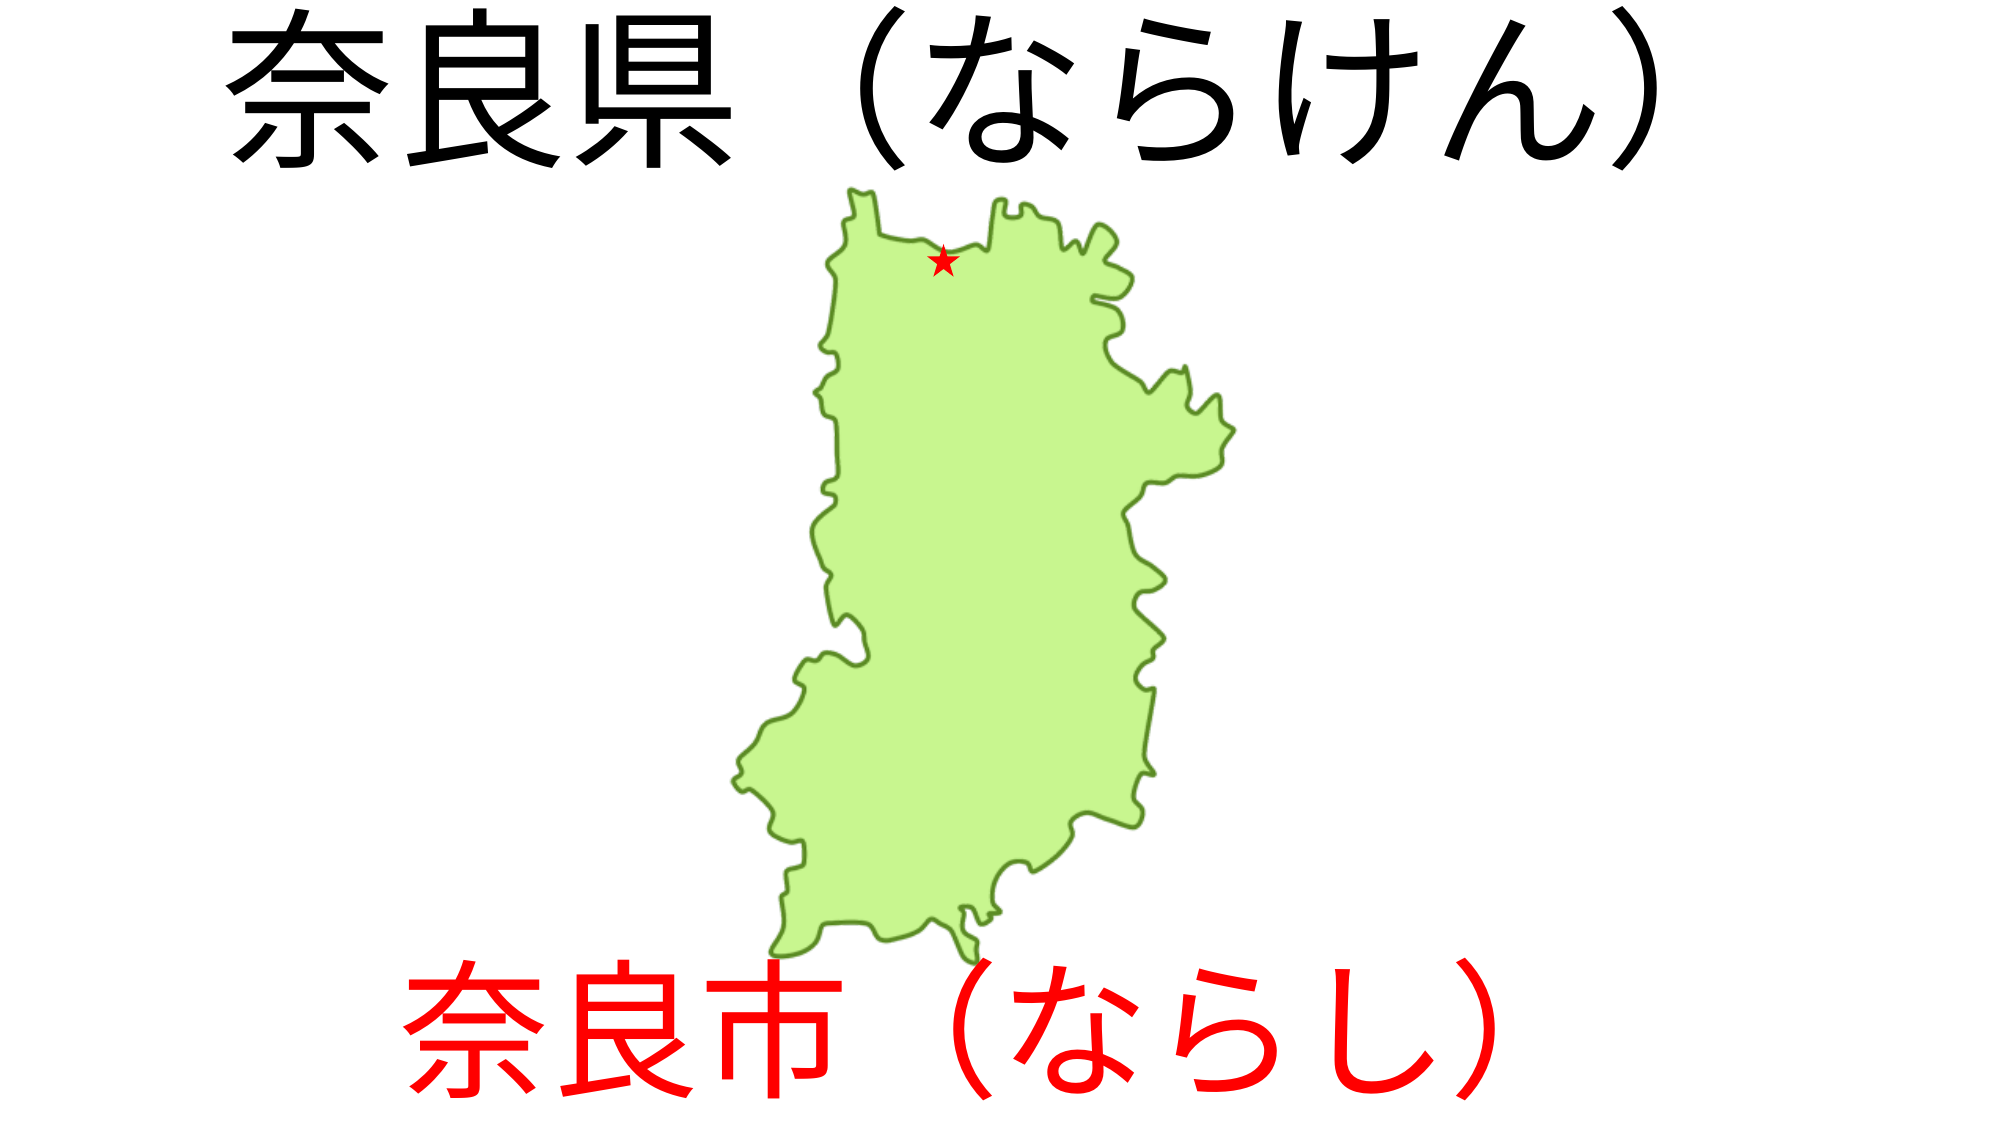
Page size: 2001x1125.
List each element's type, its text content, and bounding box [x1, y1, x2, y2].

text_box 奈良市（ならし） [82, 929, 1918, 1125]
picture [607, 182, 1393, 968]
text_box 奈良県（ならけん） [0, 0, 2000, 197]
